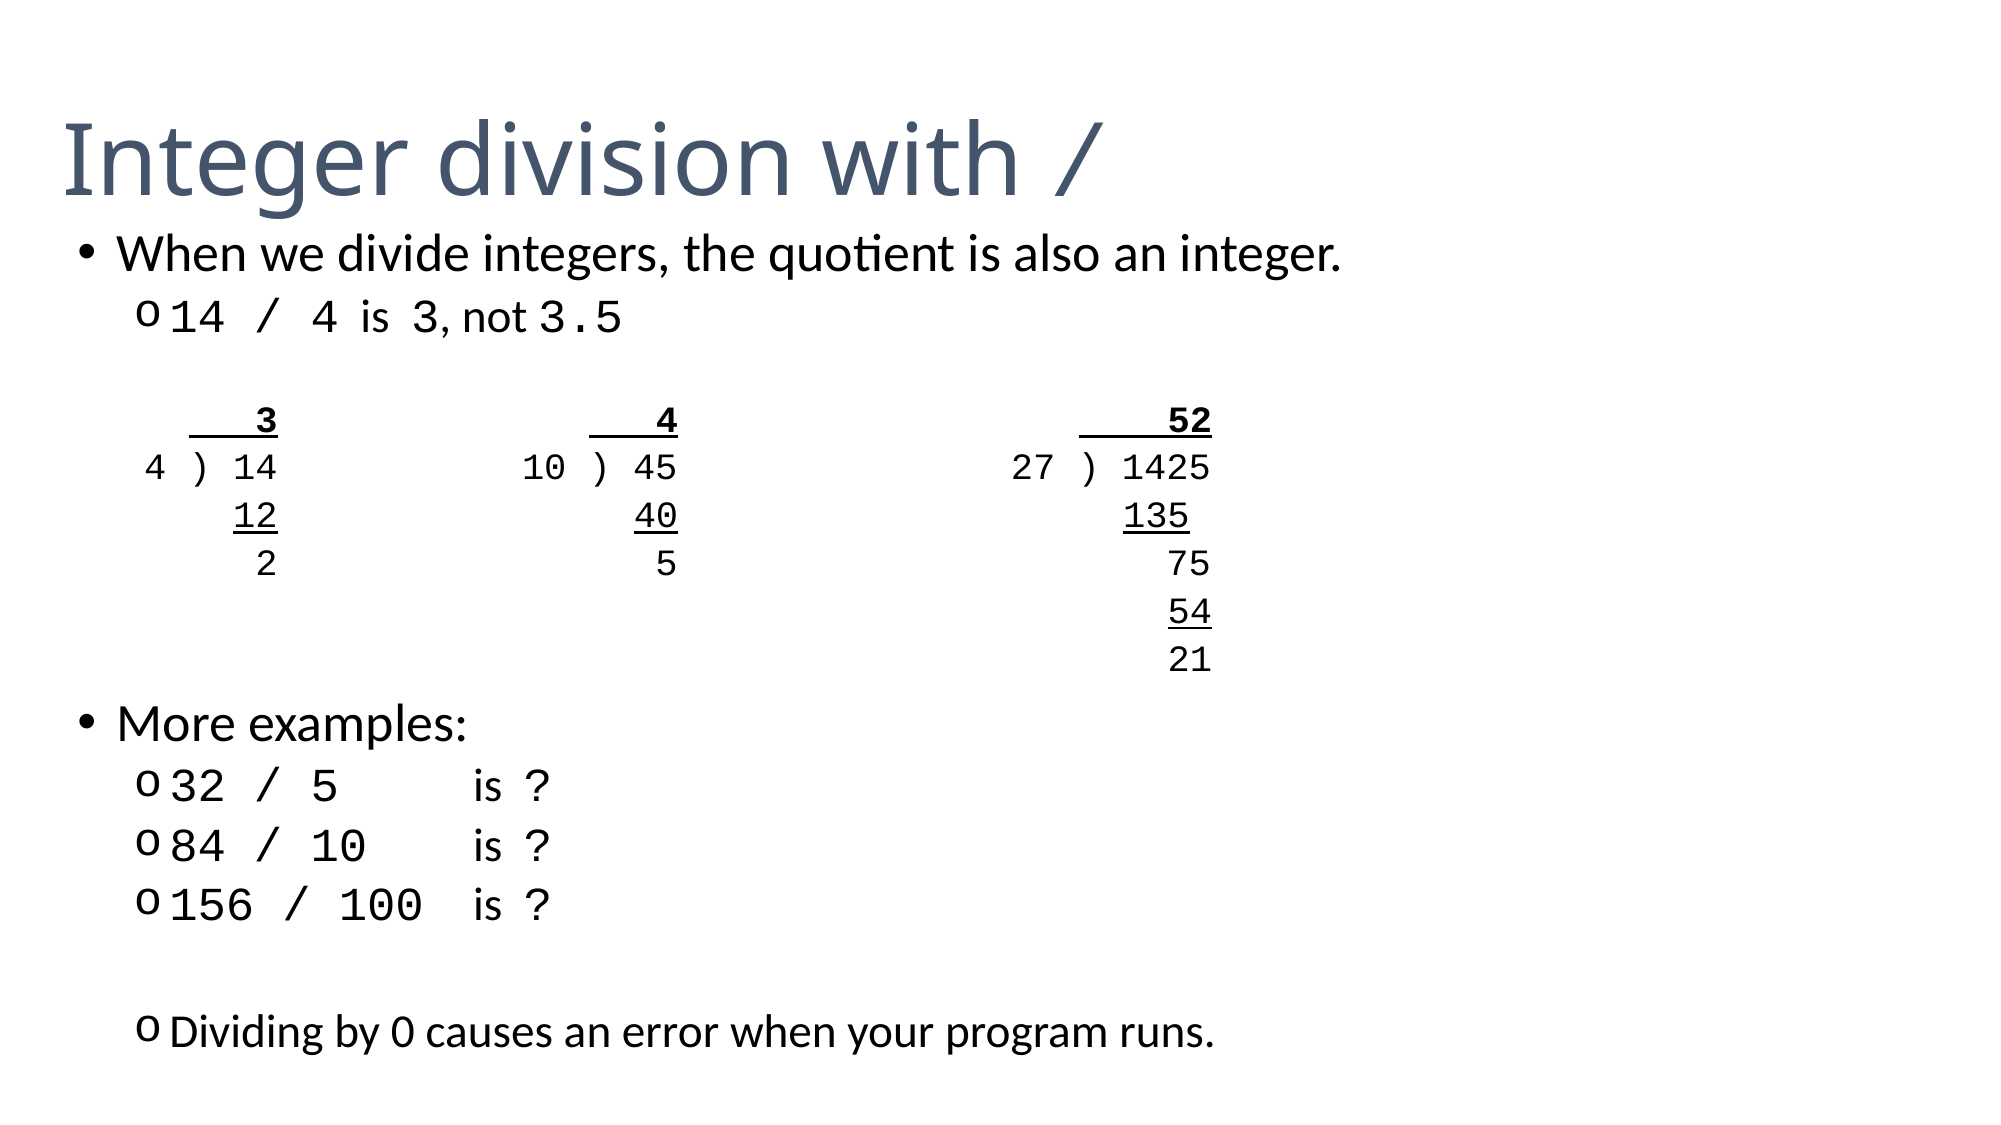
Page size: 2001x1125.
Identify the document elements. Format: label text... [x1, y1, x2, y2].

list When we divide integers, the quotient is also an integer. 14 / 4 is 3, not 3.5 3 4 52 4 ) 14 10 ) 45 27 ) 1425 12 40 135 2 5 75 54 21 More examples: 32 / 5 is ? 84 / 10 is ? 156 / 100 is ? Dividing by 0 causes an error when your program runs. [62, 217, 1938, 1067]
title Integer division with / [62, 0, 1938, 217]
